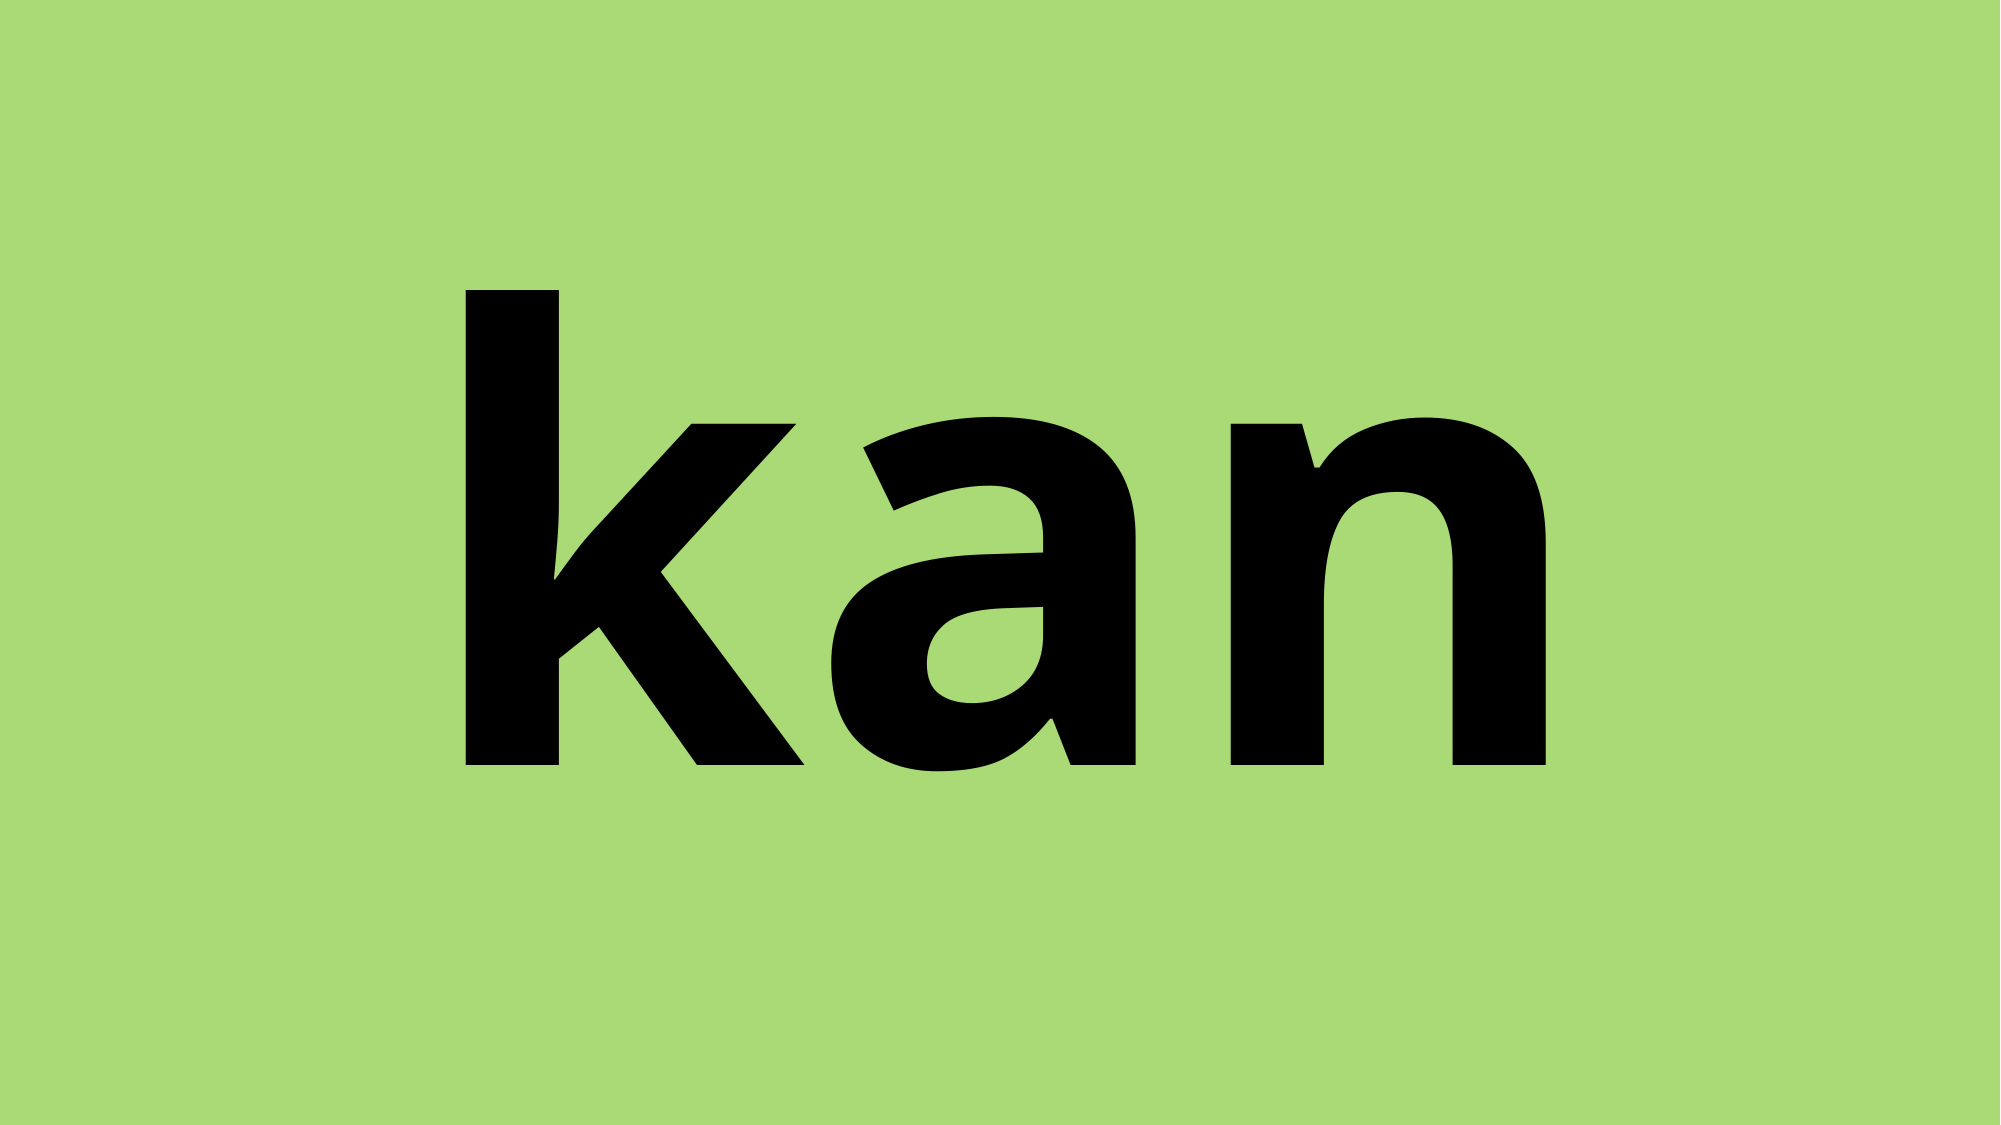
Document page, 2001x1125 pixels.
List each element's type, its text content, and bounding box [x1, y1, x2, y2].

title kan [142, 454, 1868, 672]
